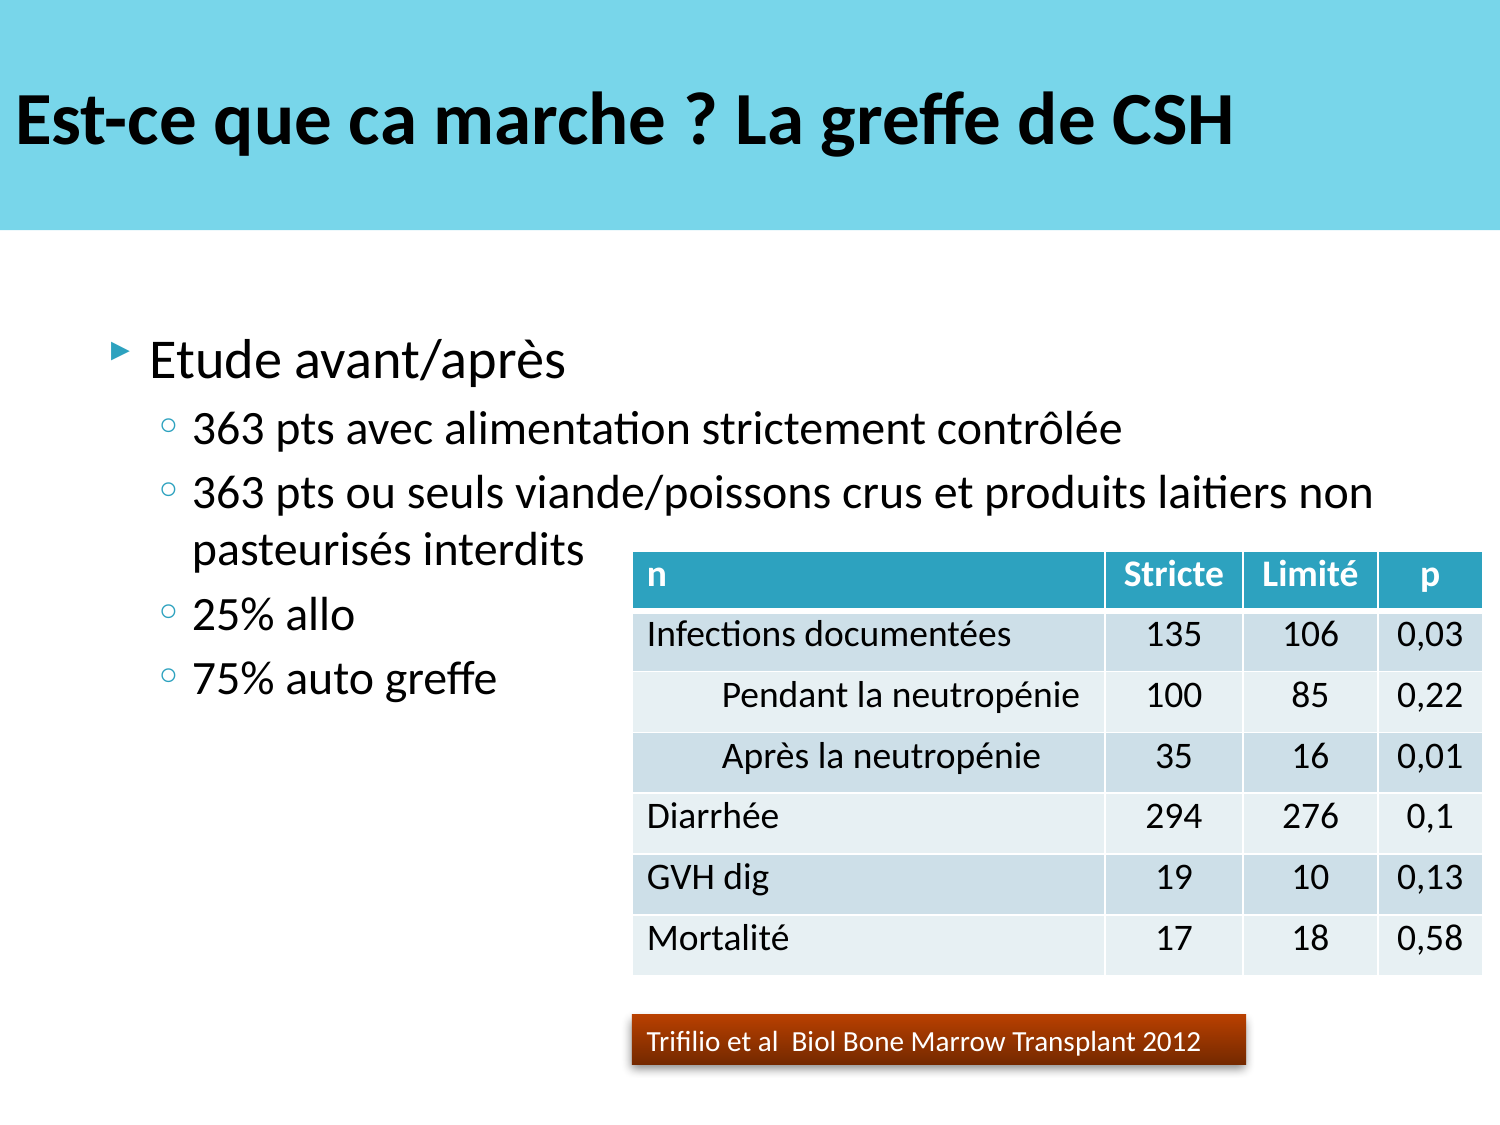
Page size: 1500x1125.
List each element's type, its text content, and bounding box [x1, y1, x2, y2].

table_cell 294 [1106, 794, 1242, 853]
table_cell 276 [1244, 794, 1377, 853]
table_cell Infections documentées [633, 614, 1104, 671]
table_cell 106 [1244, 614, 1377, 671]
table_cell 0,13 [1379, 855, 1482, 914]
table_cell 10 [1244, 855, 1377, 914]
title Est-ce que ca marche ? La greffe de CSH [0, 0, 1500, 231]
table_cell 100 [1106, 672, 1242, 732]
table_cell Diarrhée [633, 794, 1104, 853]
table_cell 0,01 [1379, 733, 1482, 792]
table_cell 18 [1244, 916, 1377, 975]
table_cell 35 [1106, 733, 1242, 792]
table_header Stricte [1106, 552, 1242, 608]
table_cell Pendant la neutropénie [633, 672, 1104, 732]
table_cell 0,03 [1379, 614, 1482, 671]
table_cell Après la neutropénie [633, 733, 1104, 792]
table_cell GVH dig [633, 855, 1104, 914]
table_cell Mortalité [633, 916, 1104, 975]
table_cell 135 [1106, 614, 1242, 671]
table_header n [633, 552, 1104, 608]
table_cell 0,1 [1379, 794, 1482, 853]
table_cell 16 [1244, 733, 1377, 792]
list Etude avant/après 363 pts avec alimentation strictement contrôlée 363 pts ou seuls viande/poissons crus et produits laitiers non pasteurisés interdits 25% allo 75% auto greffe [74, 314, 1426, 986]
table_cell 0,22 [1379, 672, 1482, 732]
table_header Limité [1244, 552, 1377, 608]
table_cell 85 [1244, 672, 1377, 732]
text_box Trifilio et al Biol Bone Marrow Transplant 2012 [631, 1014, 1247, 1065]
table_cell 0,58 [1379, 916, 1482, 975]
table_cell 19 [1106, 855, 1242, 914]
table_cell 17 [1106, 916, 1242, 975]
table_header p [1379, 552, 1482, 608]
